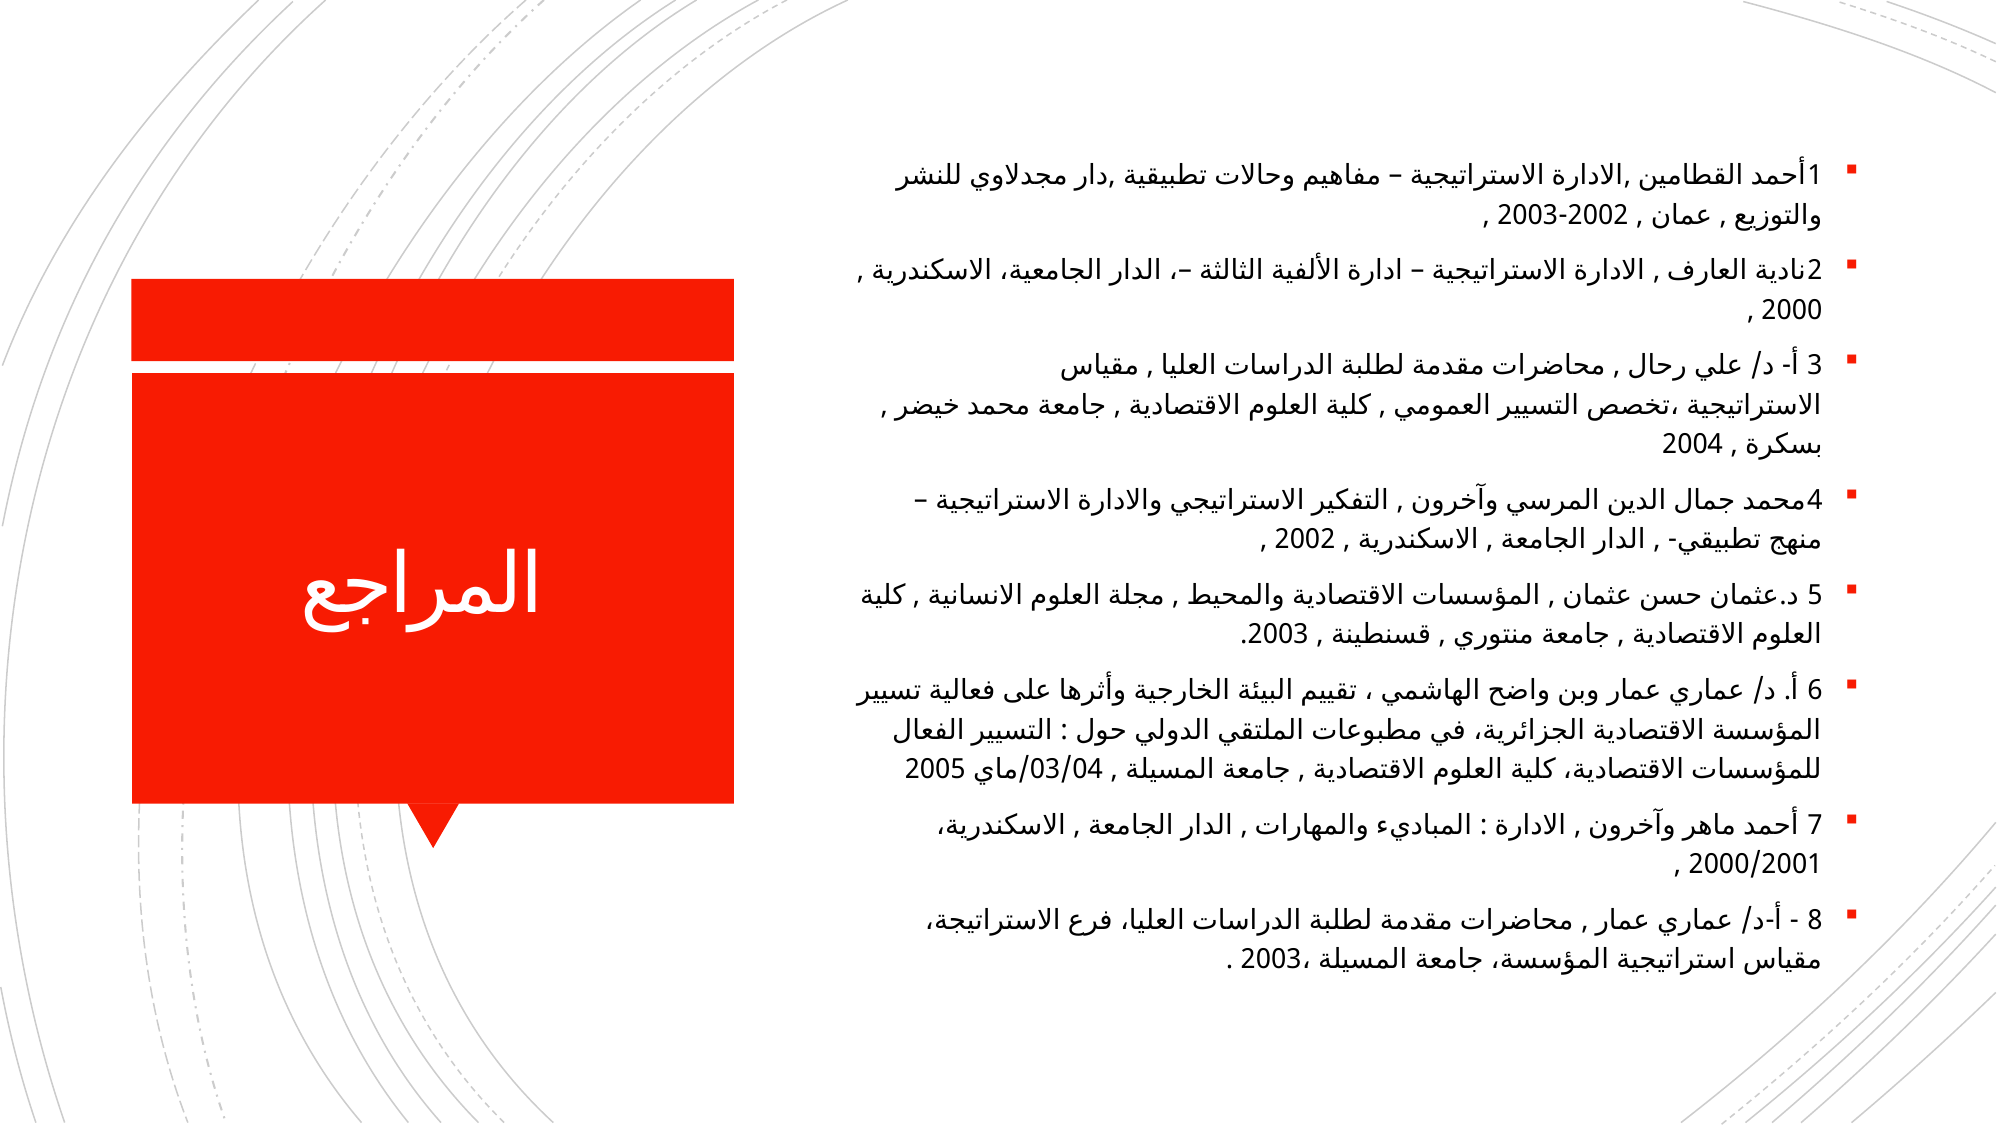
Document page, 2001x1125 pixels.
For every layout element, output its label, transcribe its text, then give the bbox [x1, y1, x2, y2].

title المراجع [145, 385, 720, 789]
list 1أحمد القطامين ,الادارة الاستراتيجية – مفاهيم وحالات تطبيقية ,دار مجدلاوي للنشر والتوزيع , عمان , 2002-2003 , 2نادية العارف , الادارة الاستراتيجية – ادارة الألفية الثالثة –، الدار الجامعية، الاسكندرية , 2000 , 3 أ- د/ علي رحال , محاضرات مقدمة لطلبة الدراسات العليا , مقياس الاستراتيجية ،تخصص التسيير العمومي , كلية العلوم الاقتصادية , جامعة محمد خيضر , بسكرة , 2004 4محمد جمال الدين المرسي وآخرون , التفكير الاستراتيجي والادارة الاستراتيجية – منهج تطبيقي- , الدار الجامعة , الاسكندرية , 2002 , 5 د.عثمان حسن عثمان , المؤسسات الاقتصادية والمحيط , مجلة العلوم الانسانية , كلية العلوم الاقتصادية , جامعة منتوري , قسنطينة , 2003. 6 أ. د/ عماري عمار وبن واضح الهاشمي ، تقييم البيئة الخارجية وأثرها على فعالية تسيير المؤسسة الاقتصادية الجزائرية، في مطبوعات الملتقي الدولي حول : التسيير الفعال للمؤسسات الاقتصادية، كلية العلوم الاقتصادية , جامعة المسيلة , 03/04/ماي 2005 7 أحمد ماهر وآخرون , الادارة : المباديء والمهارات , الدار الجامعة , الاسكندرية، 2000/2001 , 8 - أ-د/ عماري عمار , محاضرات مقدمة لطلبة الدراسات العليا، فرع الاستراتيجة، مقياس استراتيجية المؤسسة، جامعة المسيلة ،2003 . [839, 131, 1871, 993]
